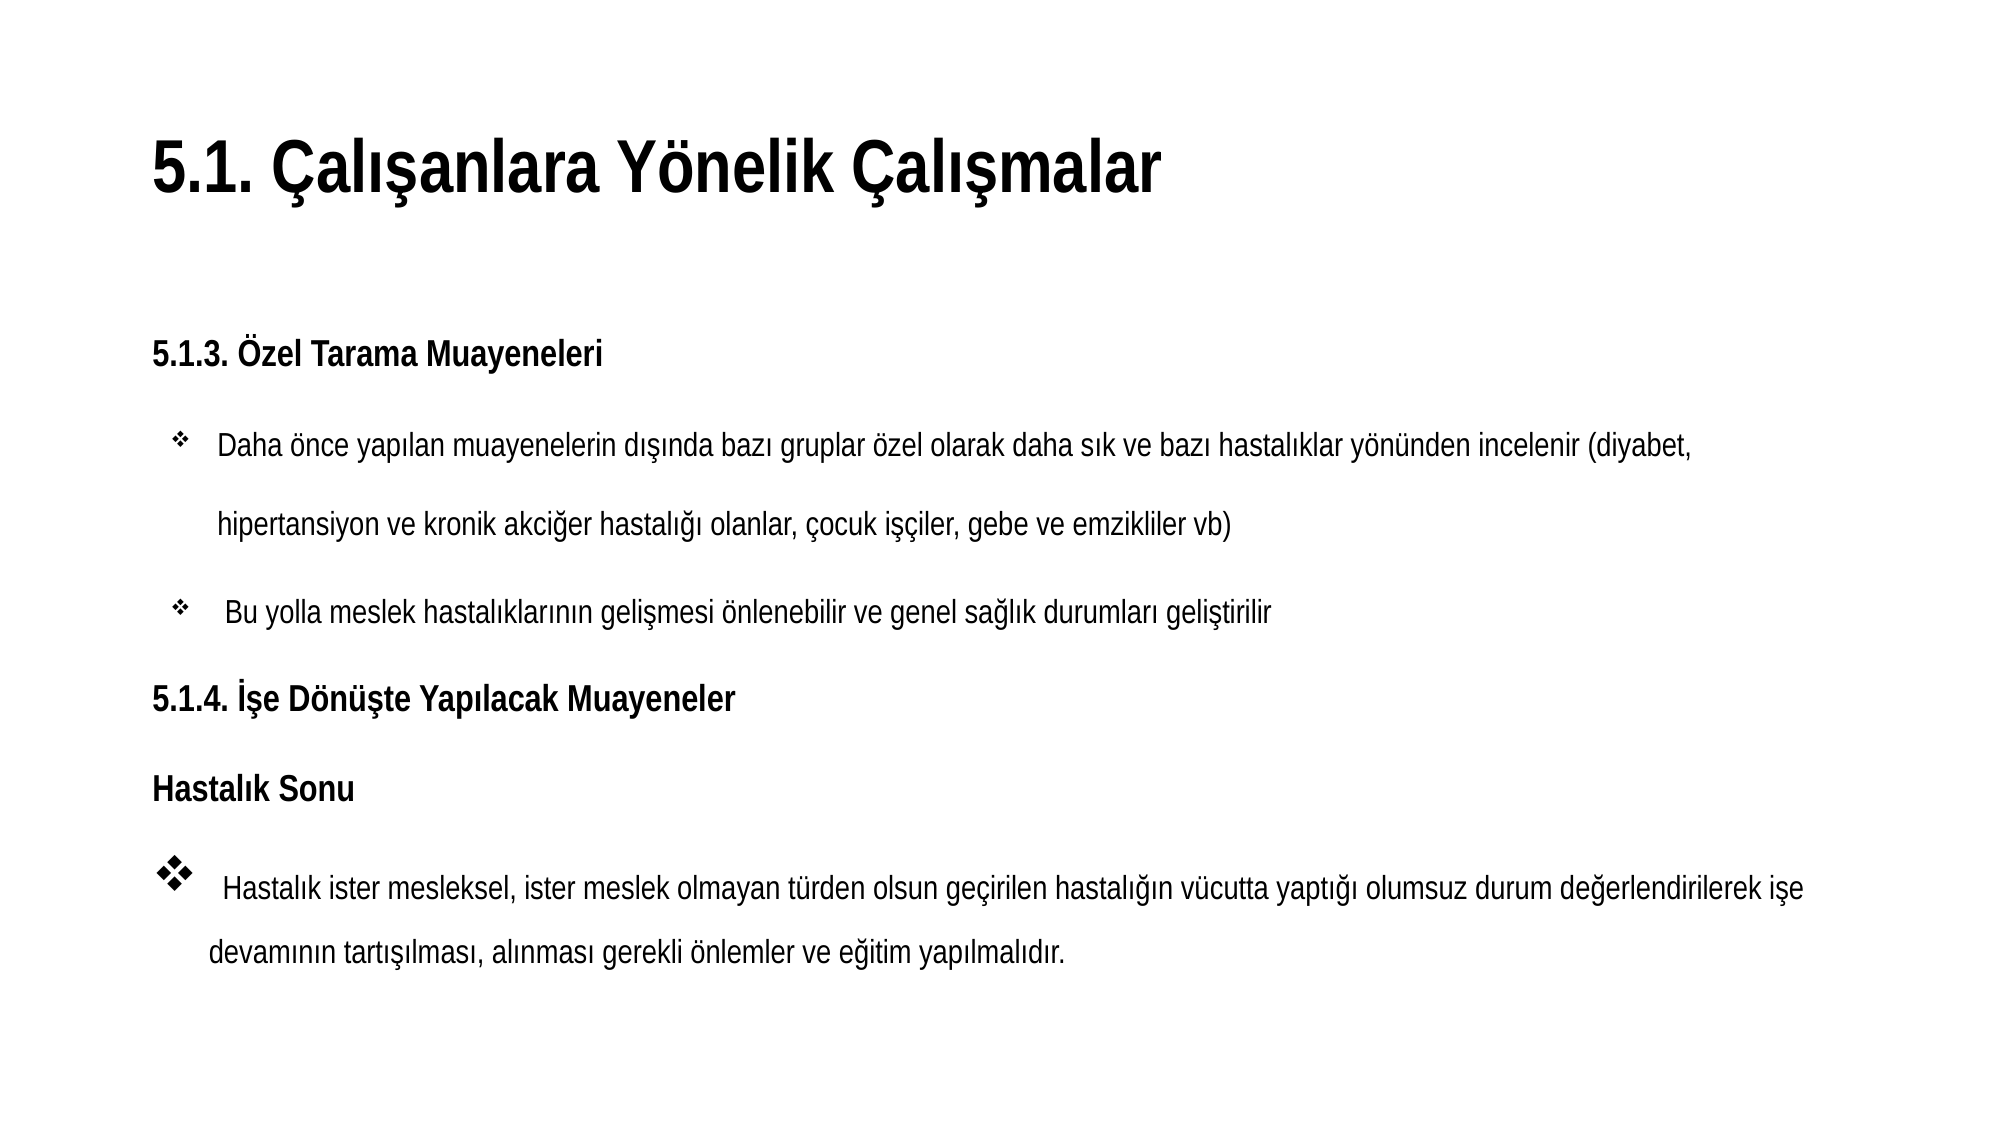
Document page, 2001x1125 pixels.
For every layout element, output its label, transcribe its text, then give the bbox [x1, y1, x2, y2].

list 5.1.3. Özel Tarama Muayeneleri Daha önce yapılan muayenelerin dışında bazı gruplar özel olarak daha sık ve bazı hastalıklar yönünden incelenir (diyabet, hipertansiyon ve kronik akciğer hastalığı olanlar, çocuk işçiler, gebe ve emzikliler vb) Bu yolla meslek hastalıklarının gelişmesi önlenebilir ve genel sağlık durumları geliştirilir 5.1.4. İşe Dönüşte Yapılacak Muayeneler Hastalık Sonu Hastalık ister mesleksel, ister meslek olmayan türden olsun geçirilen hastalığın vücutta yaptığı olumsuz durum değerlendirilerek işe devamının tartışılması, alınması gerekli önlemler ve eğitim yapılmalıdır. [137, 299, 1863, 1074]
title 5.1. Çalışanlara Yönelik Çalışmalar [137, 59, 1863, 278]
